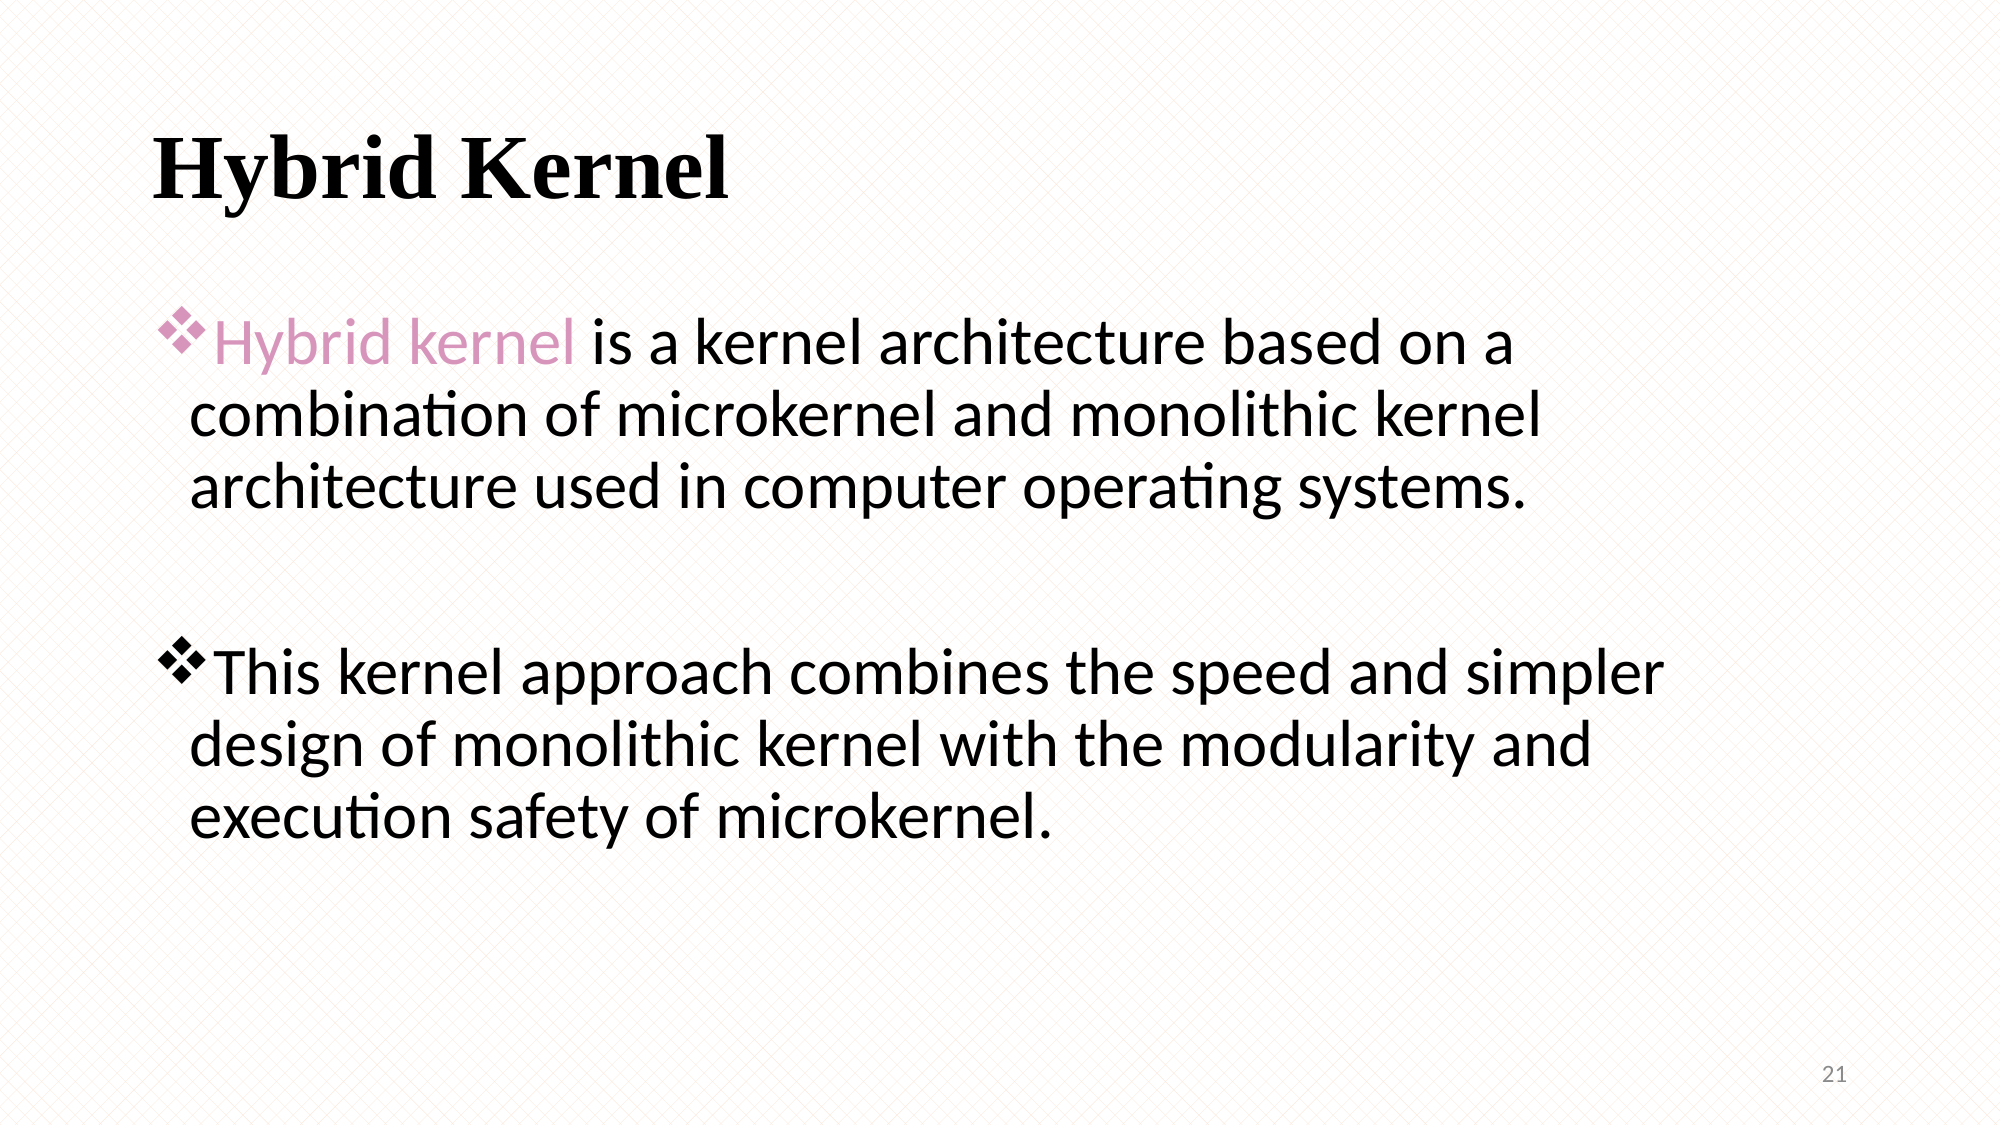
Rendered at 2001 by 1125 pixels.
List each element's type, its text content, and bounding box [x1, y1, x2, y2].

slide_number 21 [1412, 1042, 1863, 1103]
title Hybrid Kernel [137, 59, 1863, 278]
list Hybrid kernel is a kernel architecture based on a combination of microkernel and monolithic kernel architecture used in computer operating systems. This kernel approach combines the speed and simpler design of monolithic kernel with the modularity and execution safety of microkernel. [137, 299, 1863, 1014]
